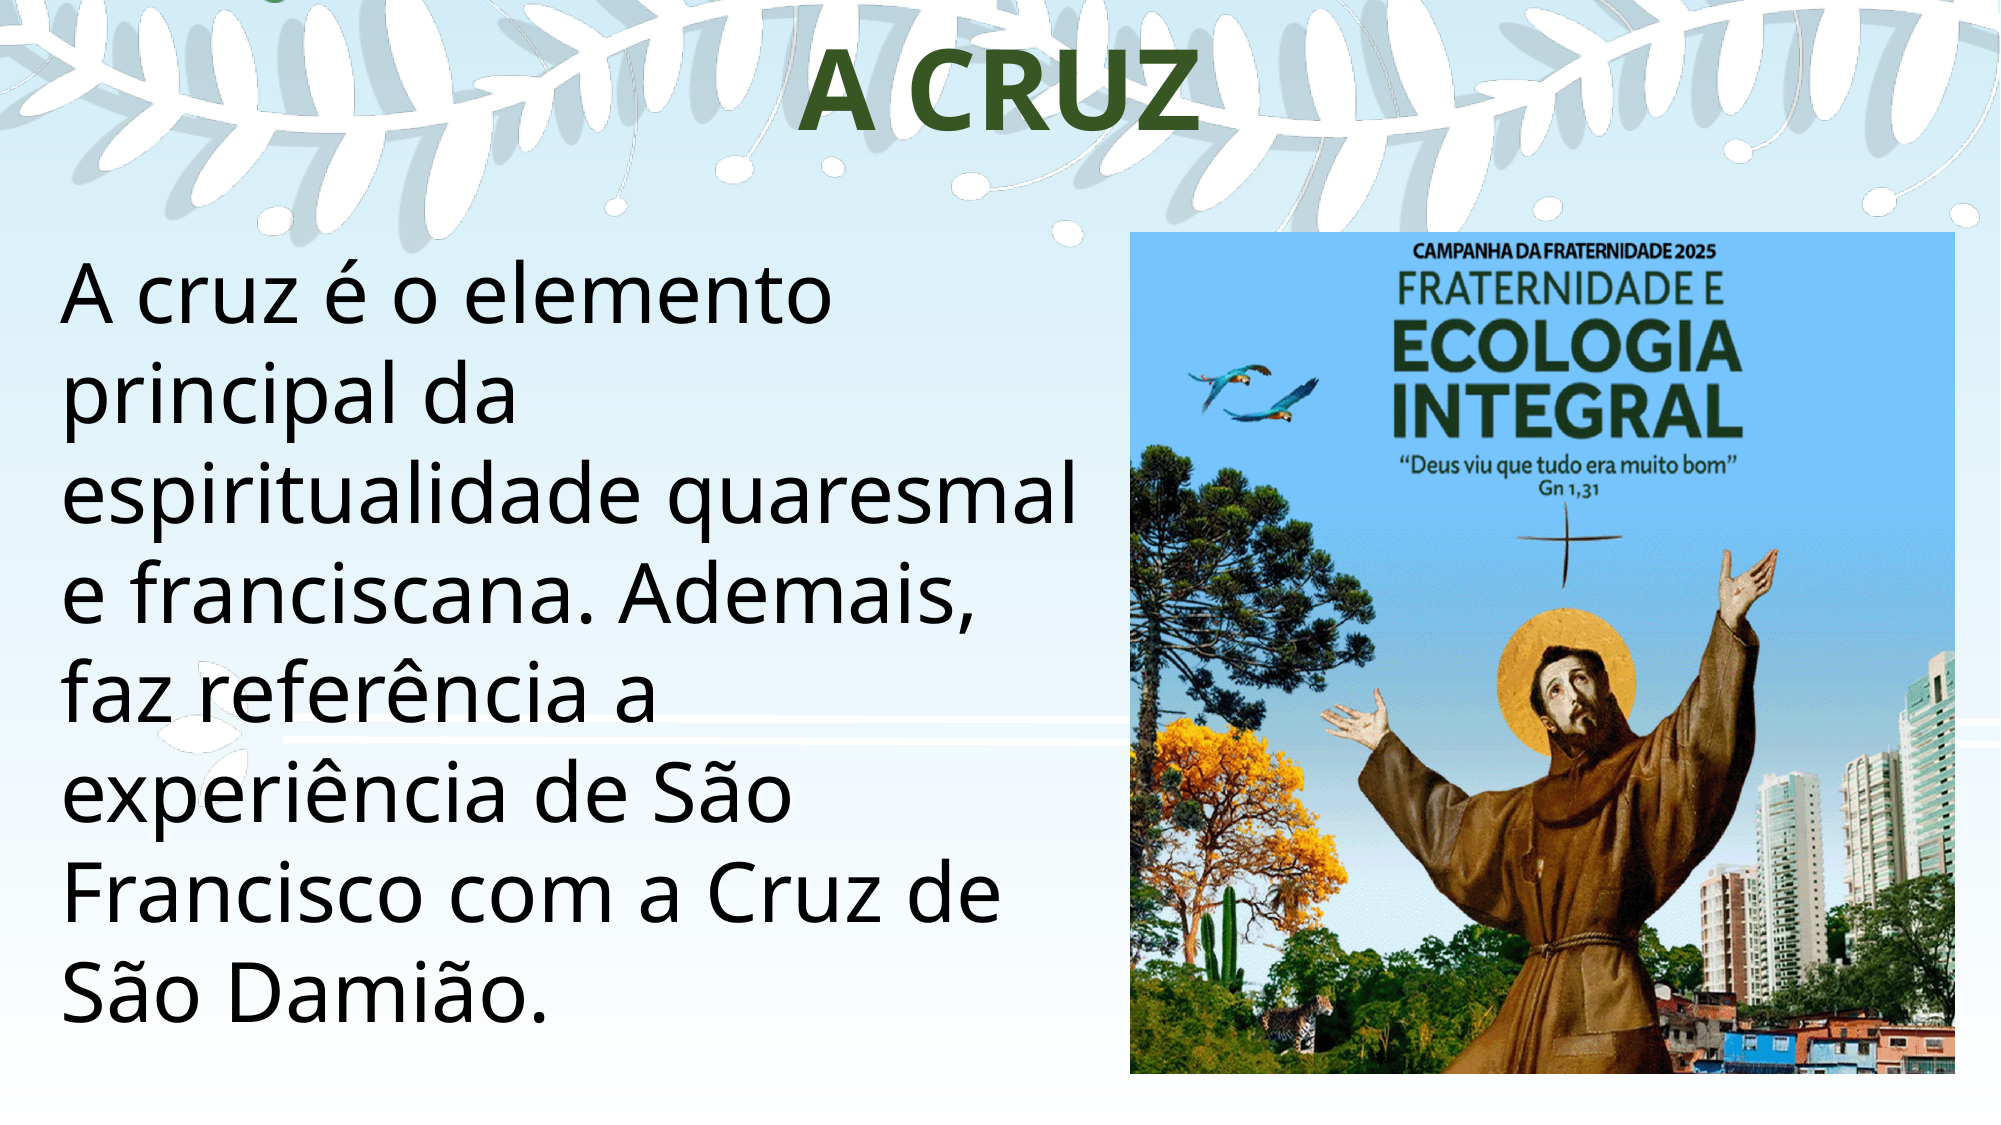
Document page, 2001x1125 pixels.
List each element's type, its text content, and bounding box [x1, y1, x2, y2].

picture [0, 0, 2001, 1125]
list A CRUZ [156, 25, 1844, 272]
text_box A cruz é o elemento principal da espiritualidade quaresmal e franciscana. Ademais, faz referência a experiência de São Francisco com a Cruz de São Damião. [45, 232, 1120, 1125]
